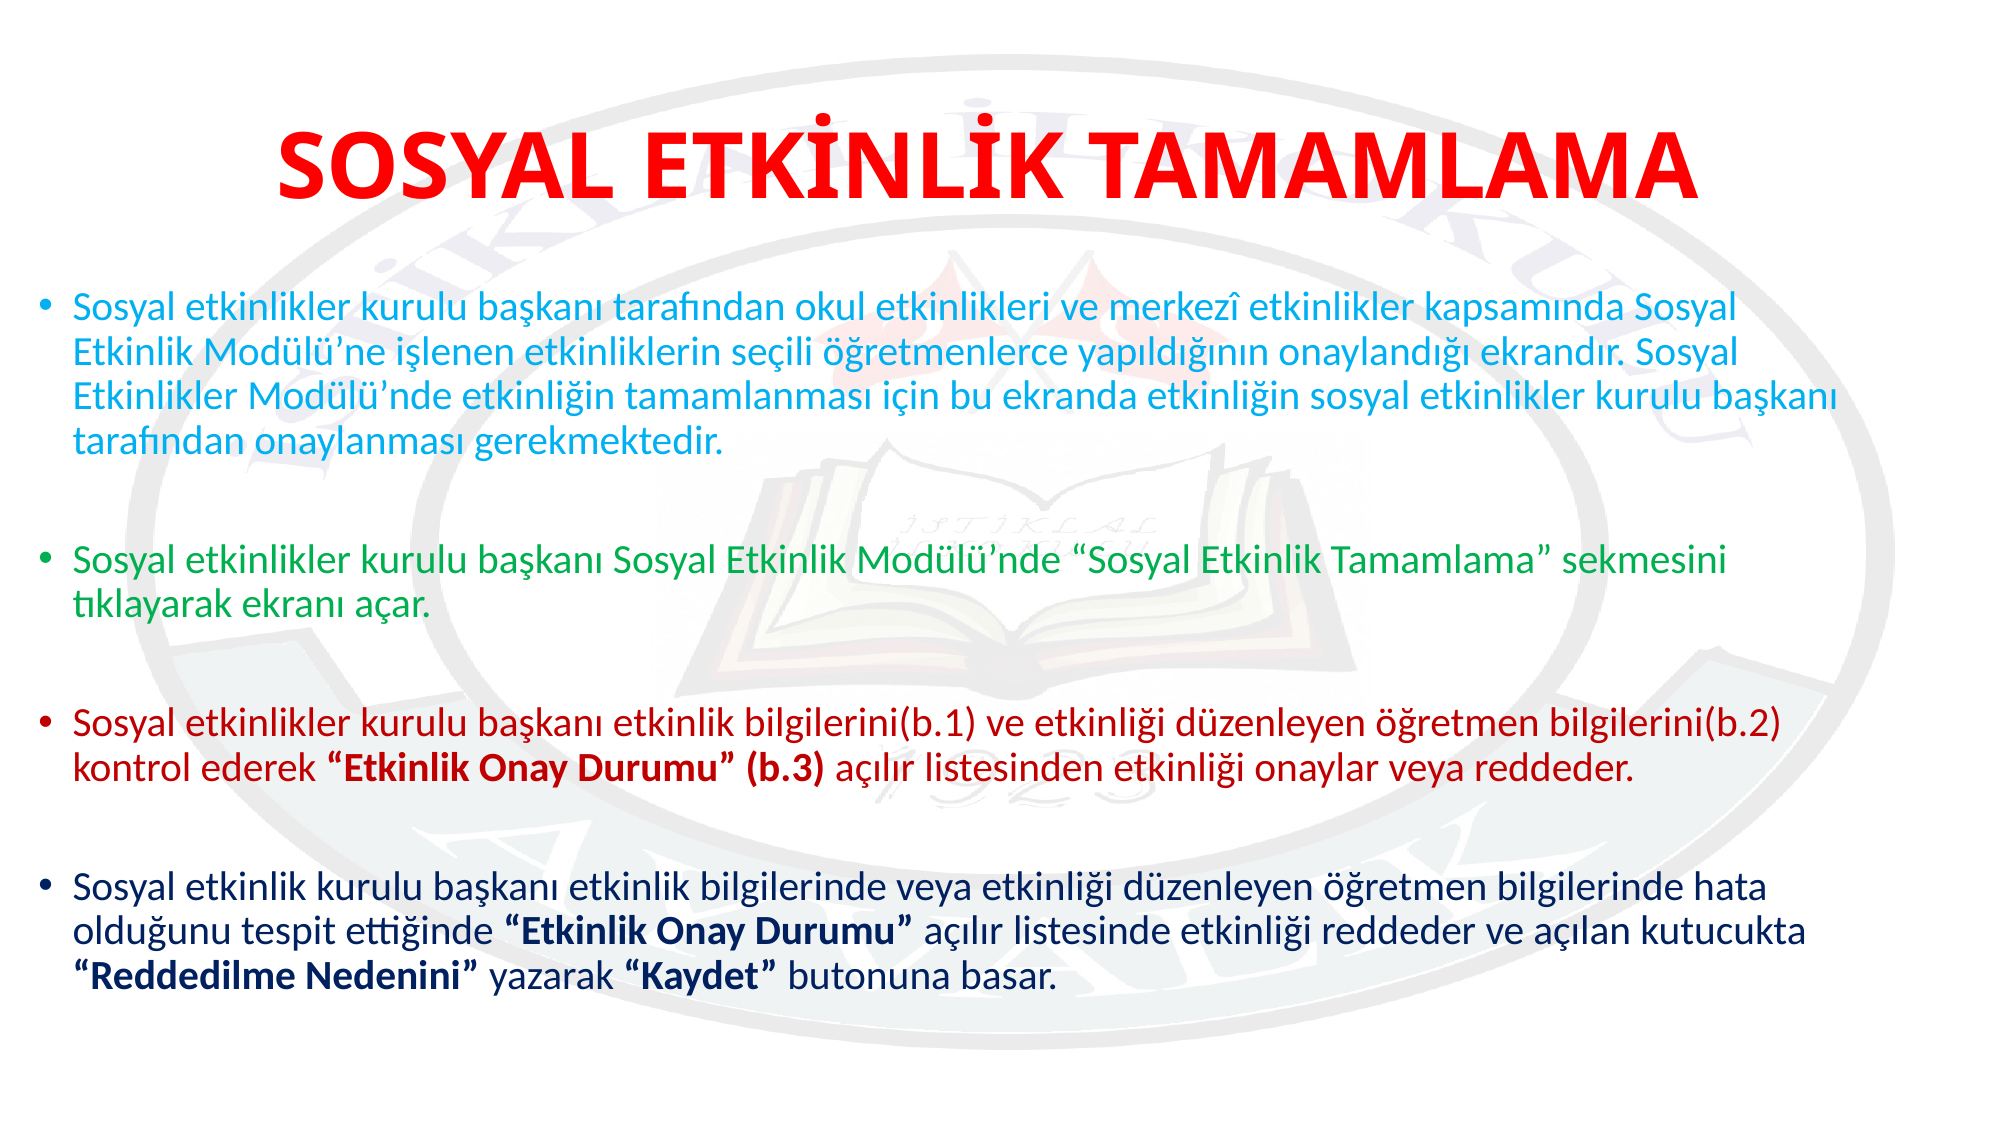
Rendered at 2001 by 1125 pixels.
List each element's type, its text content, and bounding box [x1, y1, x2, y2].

title SOSYAL ETKİNLİK TAMAMLAMA [137, 59, 1863, 277]
list Sosyal etkinlikler kurulu başkanı tarafından okul etkinlikleri ve merkezî etkinlikler kapsamında Sosyal Etkinlik Modülü’ne işlenen etkinliklerin seçili öğretmenlerce yapıldığının onaylandığı ekrandır. Sosyal Etkinlikler Modülü’nde etkinliğin tamamlanması için bu ekranda etkinliğin sosyal etkinlikler kurulu başkanı tarafından onaylanması gerekmektedir. Sosyal etkinlikler kurulu başkanı Sosyal Etkinlik Modülü’nde “Sosyal Etkinlik Tamamlama” sekmesini tıklayarak ekranı açar. Sosyal etkinlikler kurulu başkanı etkinlik bilgilerini(b.1) ve etkinliği düzenleyen öğretmen bilgilerini(b.2) kontrol ederek “Etkinlik Onay Durumu” (b.3) açılır listesinden etkinliği onaylar veya reddeder. Sosyal etkinlik kurulu başkanı etkinlik bilgilerinde veya etkinliği düzenleyen öğretmen bilgilerinde hata olduğunu tespit ettiğinde “Etkinlik Onay Durumu” açılır listesinde etkinliği reddeder ve açılan kutucukta “Reddedilme Nedenini” yazarak “Kaydet” butonuna basar. [23, 277, 1863, 1014]
